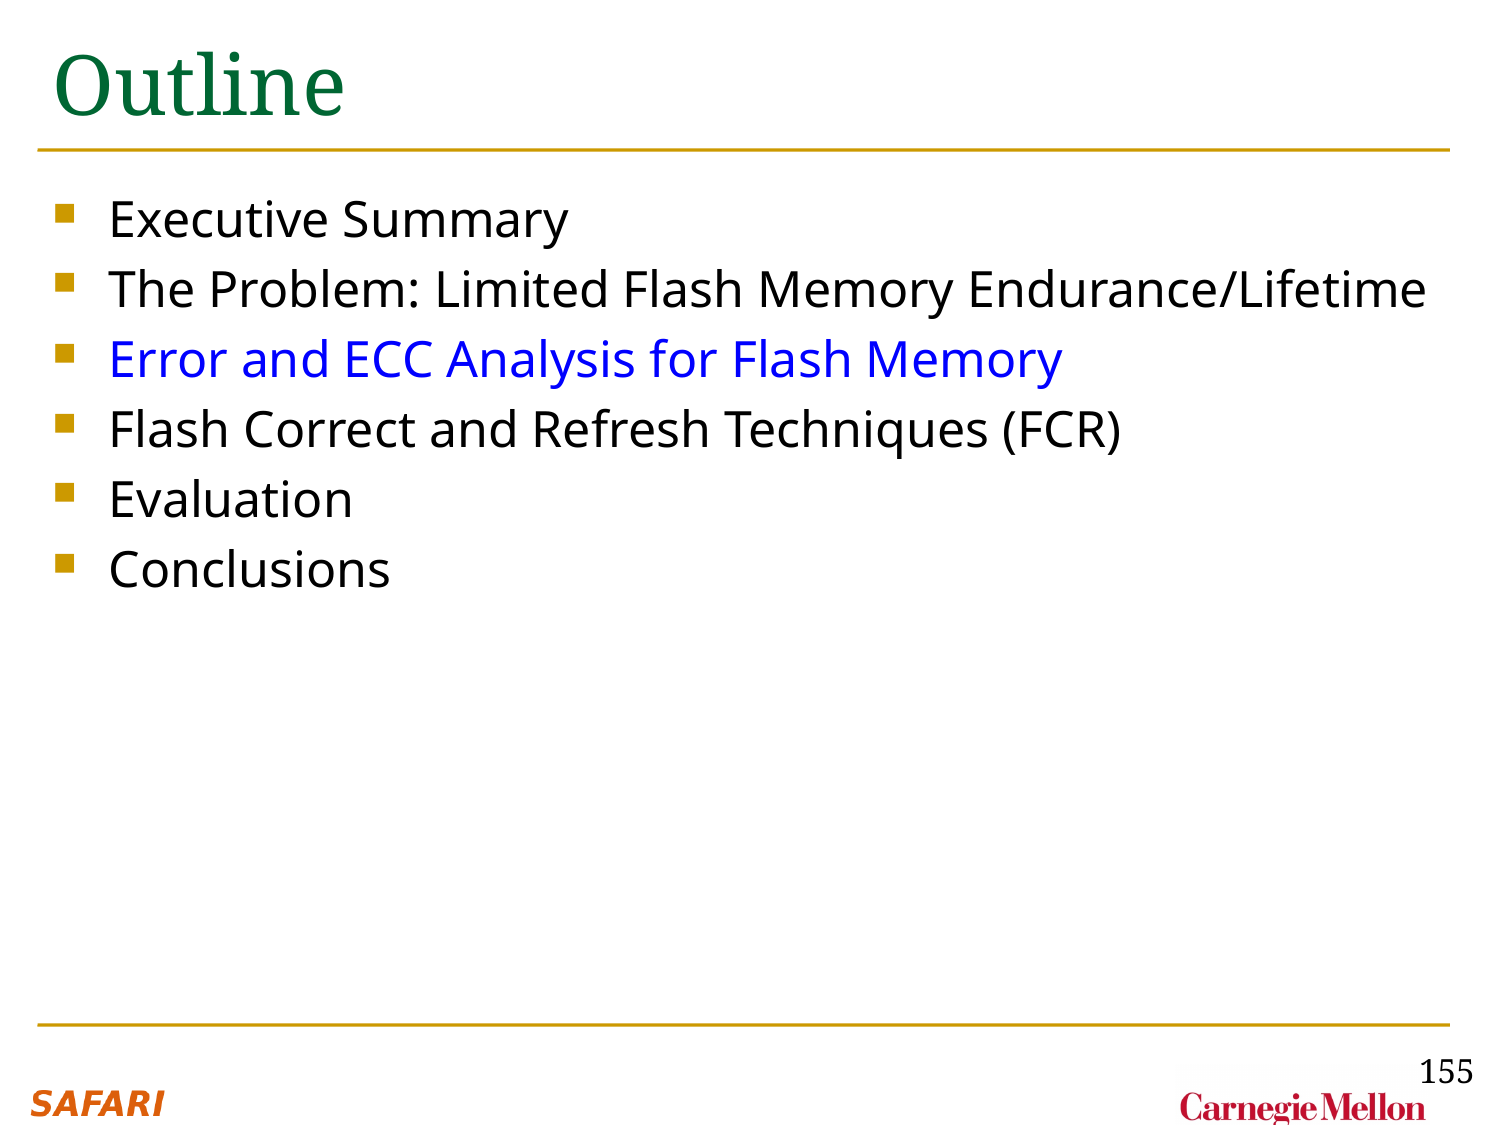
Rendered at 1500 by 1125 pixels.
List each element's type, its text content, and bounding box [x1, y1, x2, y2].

slide_number 155 [1139, 1028, 1490, 1104]
list Executive Summary The Problem: Limited Flash Memory Endurance/Lifetime Error and ECC Analysis for Flash Memory Flash Correct and Refresh Techniques (FCR) Evaluation Conclusions [37, 179, 1450, 980]
title Outline [37, 24, 1450, 179]
picture [1175, 1104, 1430, 1125]
picture [29, 1083, 169, 1124]
